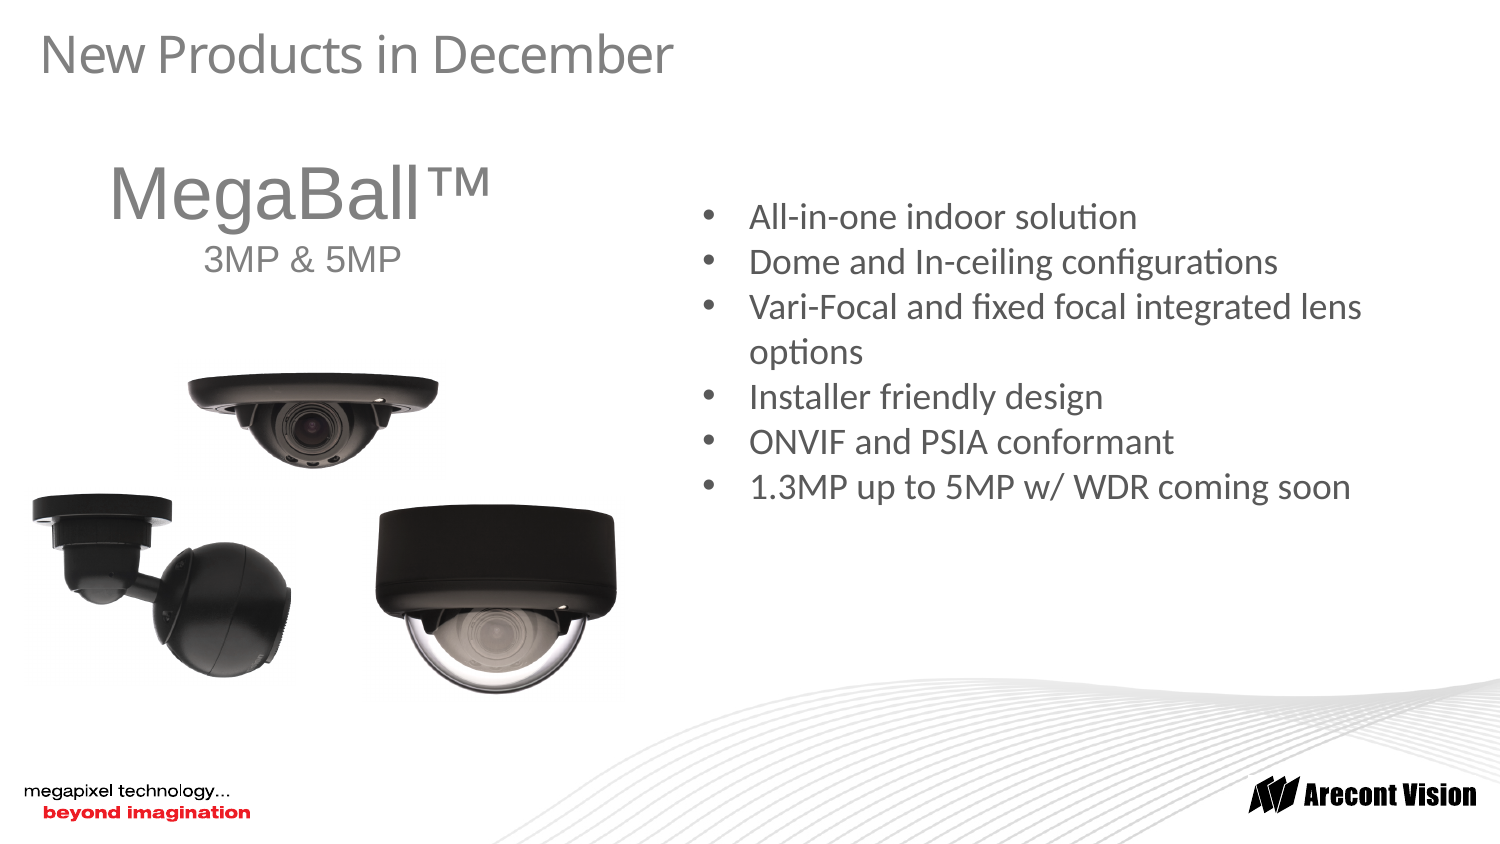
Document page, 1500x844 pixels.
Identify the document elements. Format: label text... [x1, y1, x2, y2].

picture [0, 0, 1500, 844]
text_box MegaBall™ 3MP & 5MP [80, 128, 525, 297]
text_box All-in-one indoor solution Dome and In-ceiling configurations Vari-Focal and fixed focal integrated lens options Installer friendly design ONVIF and PSIA conformant 1.3MP up to 5MP w/ WDR coming soon [687, 184, 1438, 515]
title New Products in December [24, 9, 1500, 97]
